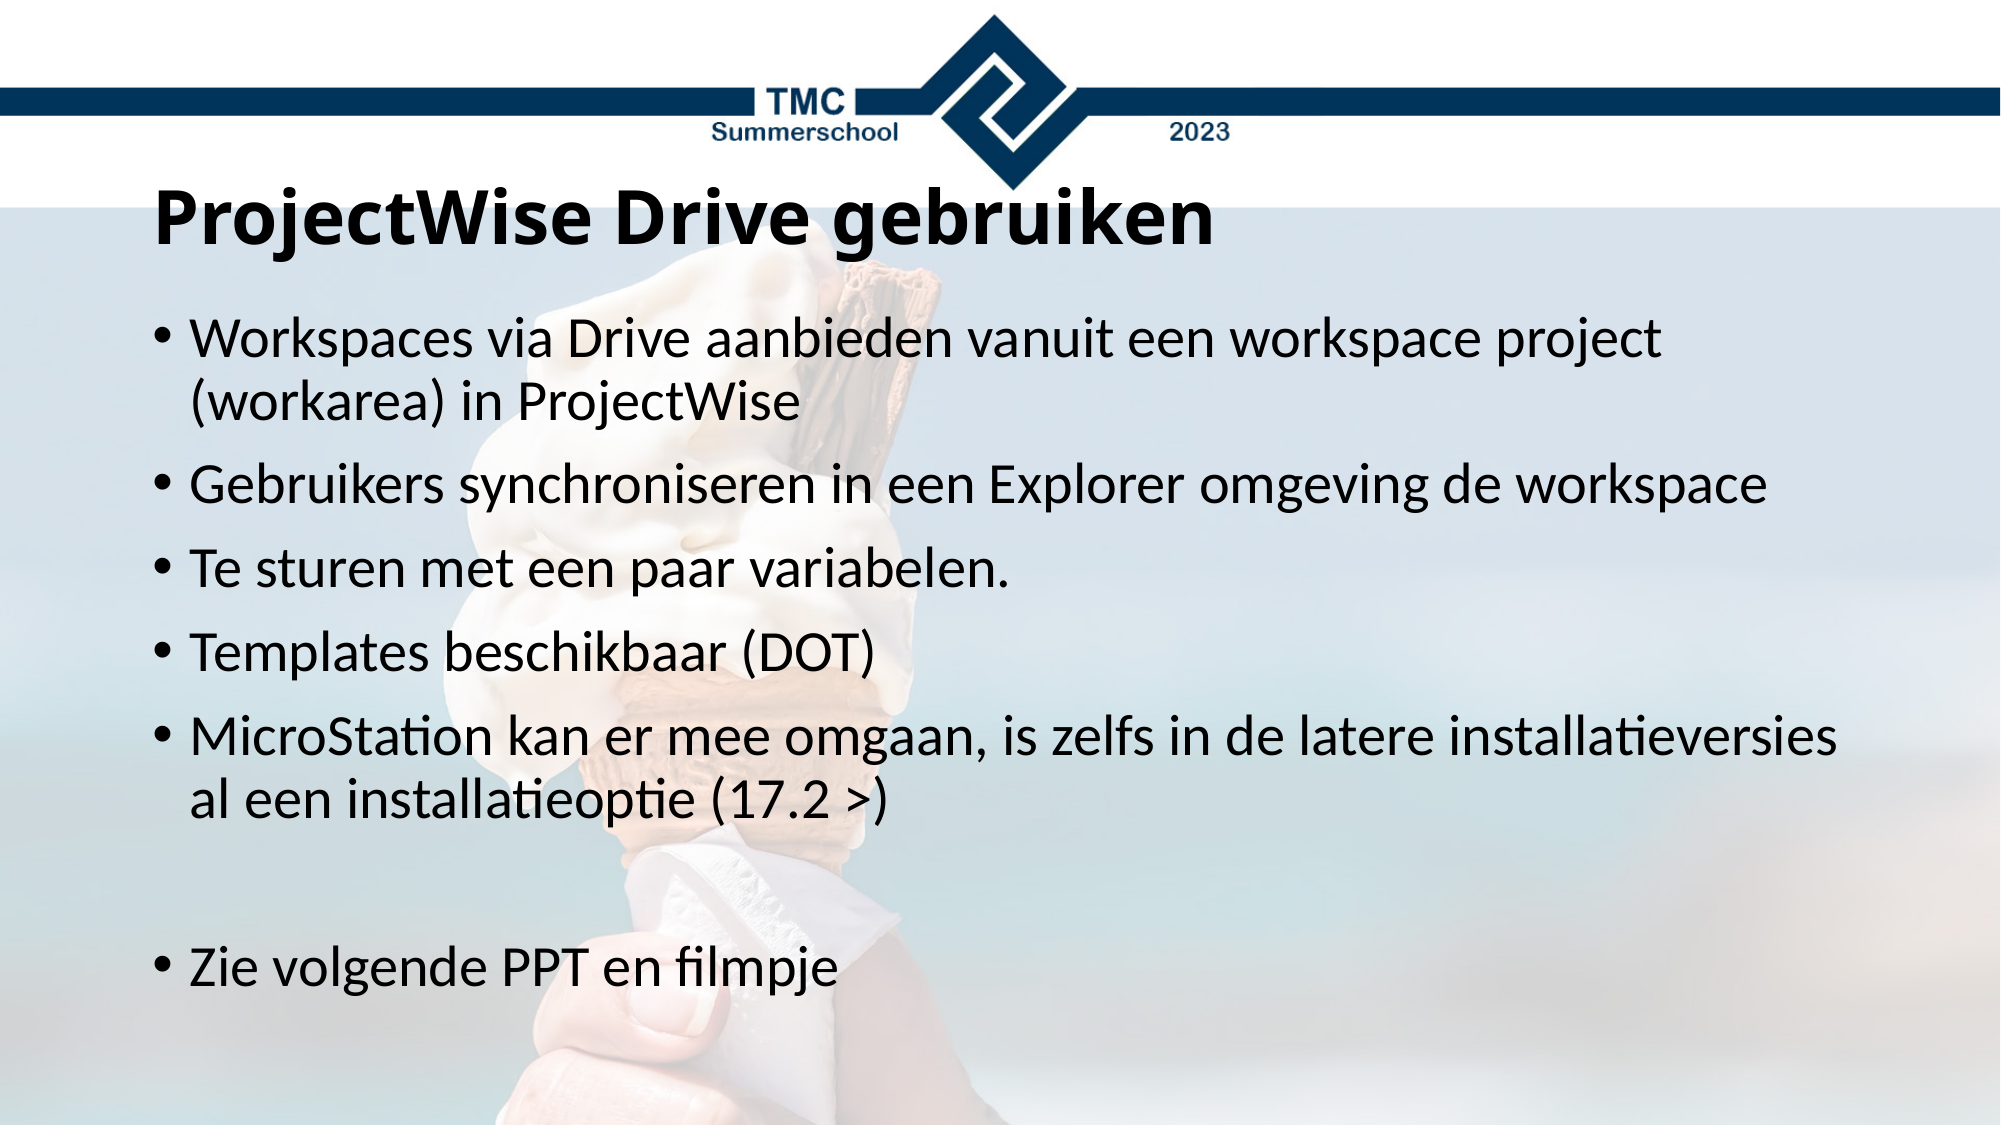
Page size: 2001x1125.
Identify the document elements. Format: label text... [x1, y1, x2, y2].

list Workspaces via Drive aanbieden vanuit een workspace project (workarea) in ProjectWise Gebruikers synchroniseren in een Explorer omgeving de workspace Te sturen met een paar variabelen. Templates beschikbaar (DOT) MicroStation kan er mee omgaan, is zelfs in de latere installatieversies al een installatieoptie (17.2 >) Zie volgende PPT en filmpje [137, 299, 1863, 1014]
title ProjectWise Drive gebruiken [137, 111, 1863, 299]
picture [0, 0, 2001, 1125]
